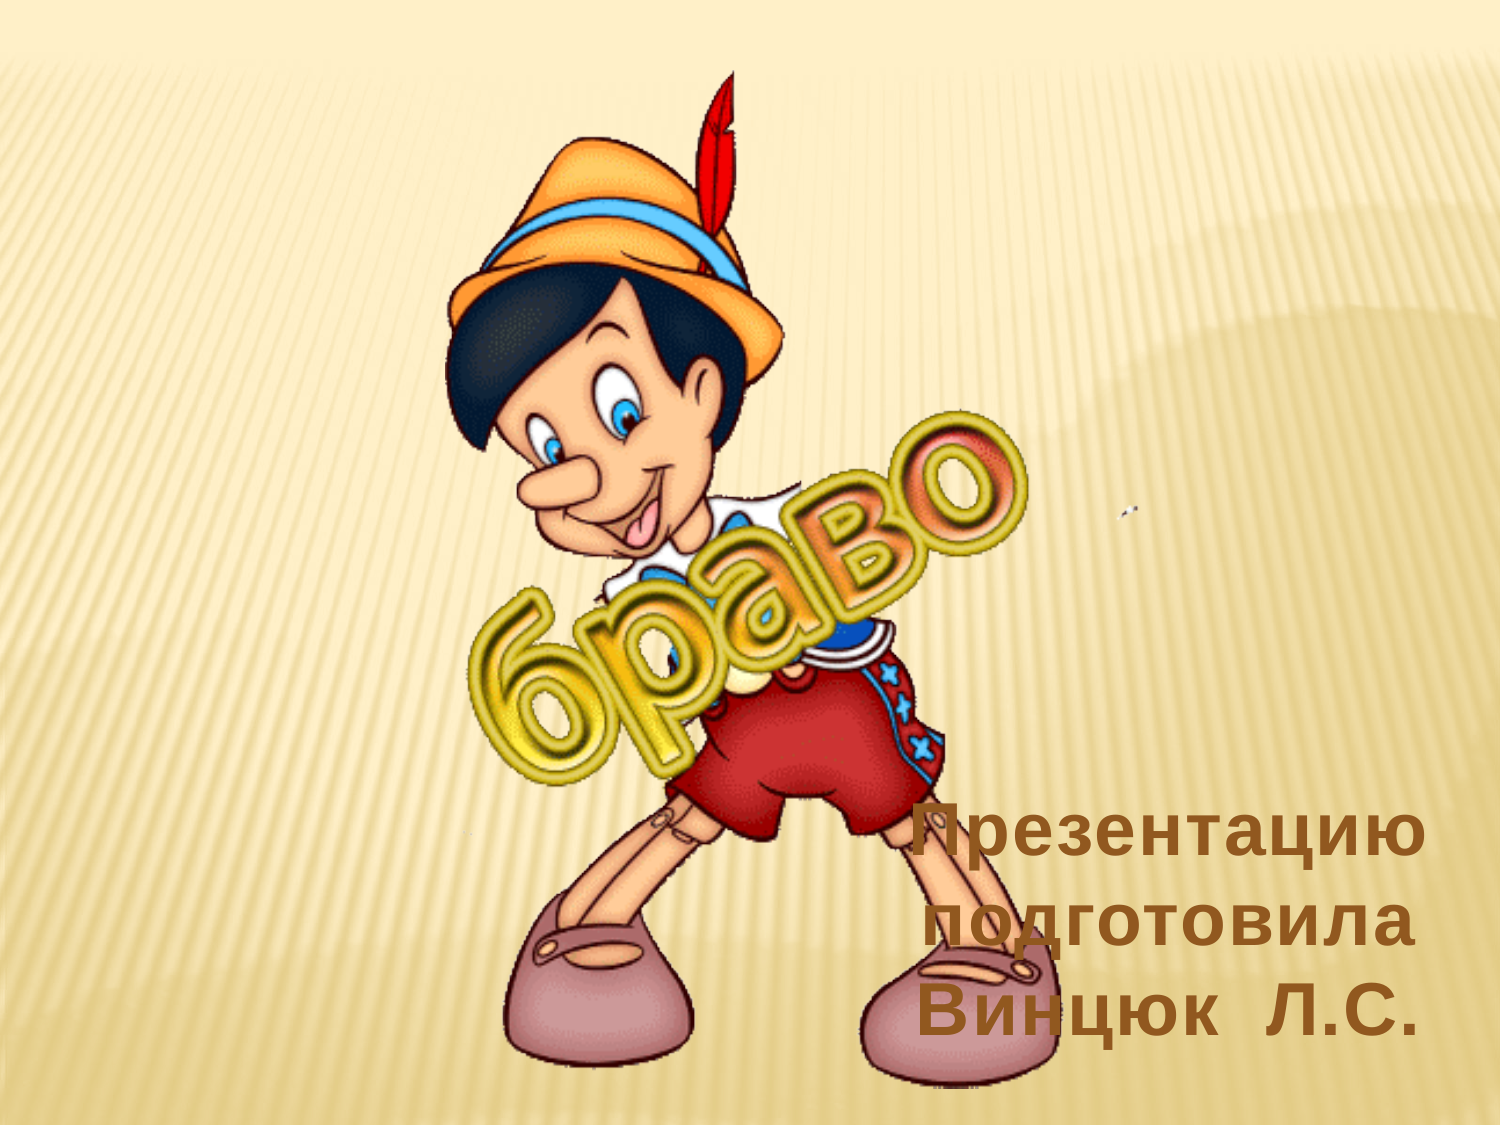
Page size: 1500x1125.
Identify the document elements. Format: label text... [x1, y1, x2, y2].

picture [444, 70, 1142, 1089]
text_box Презентацию подготовила Винцюк Л.С. [1150, 773, 1455, 1059]
